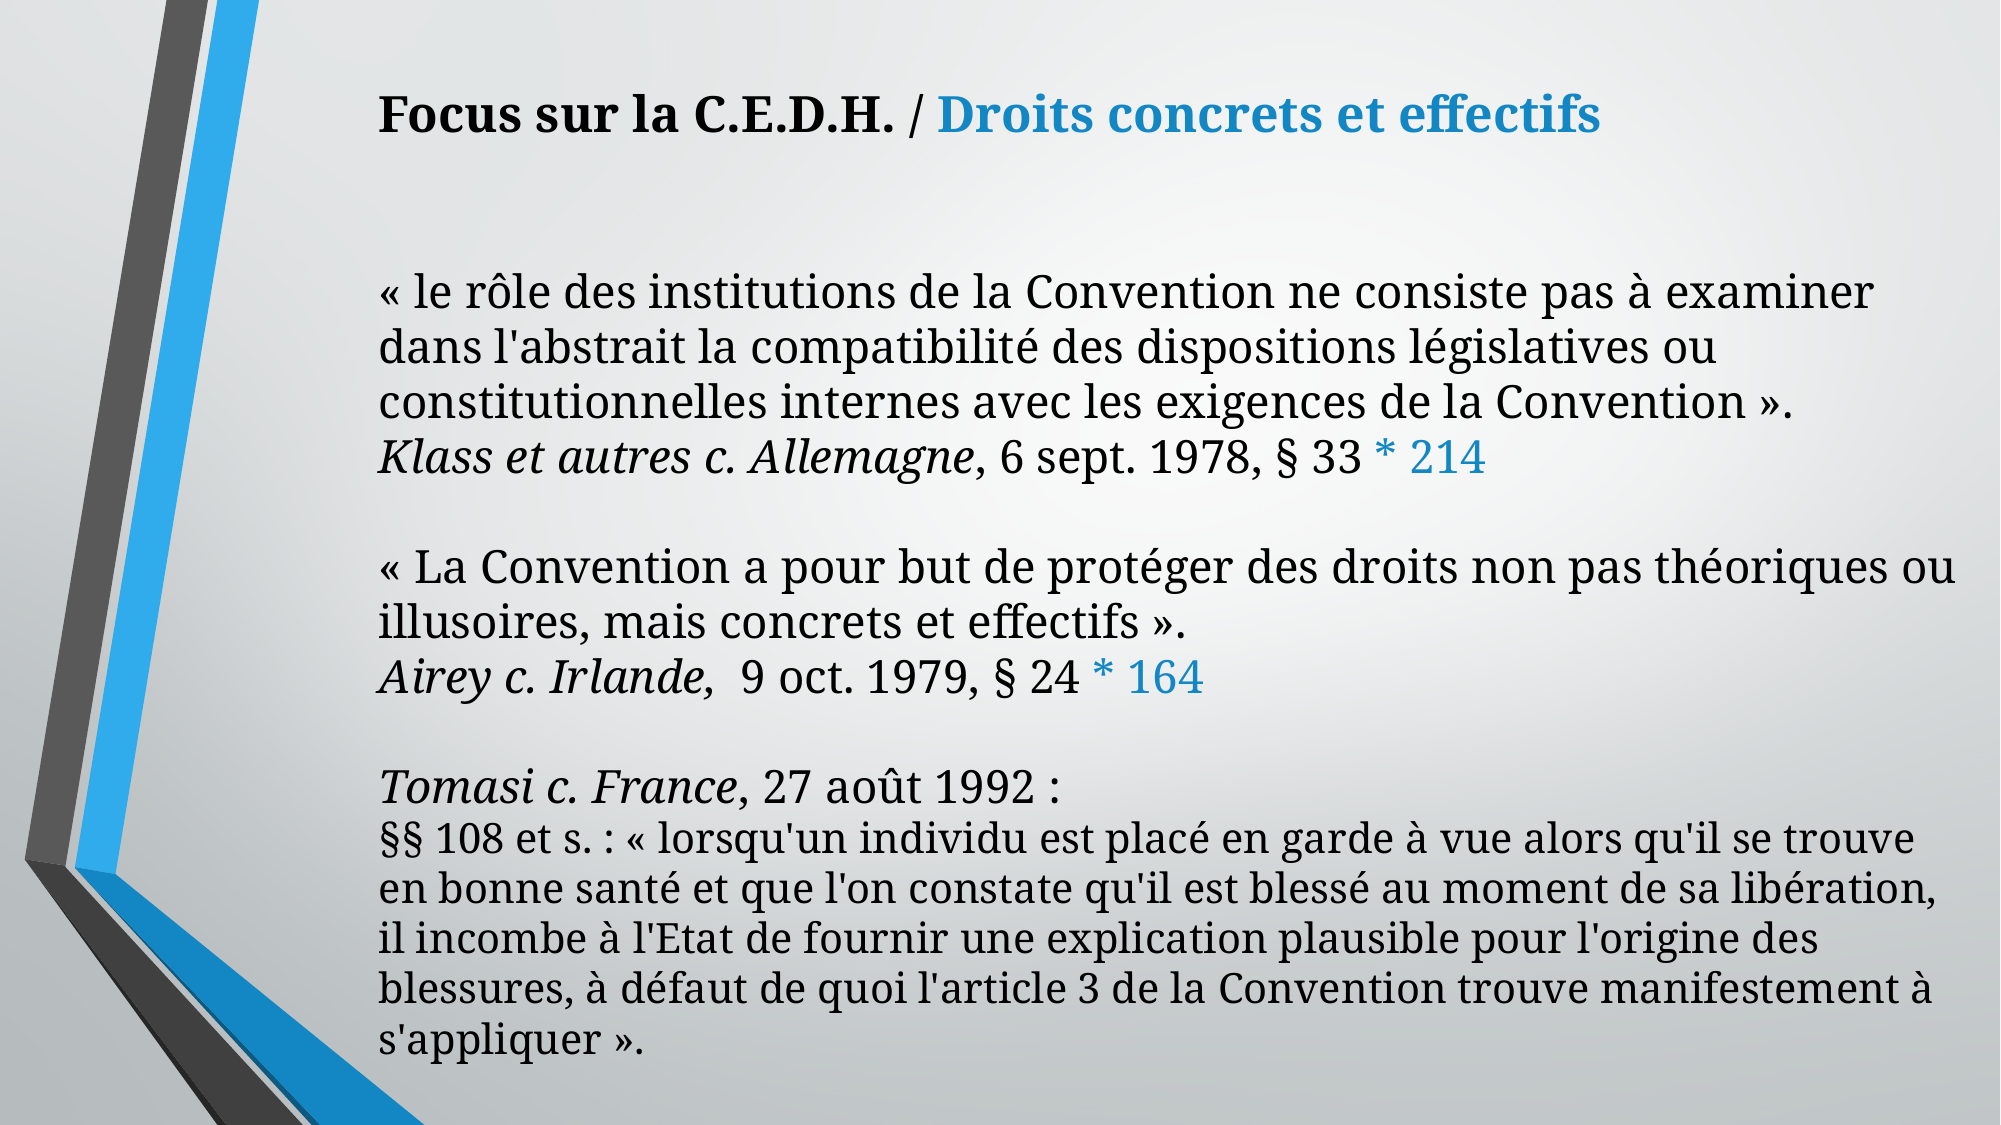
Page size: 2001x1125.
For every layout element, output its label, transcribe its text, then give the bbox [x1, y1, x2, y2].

text_box Focus sur la C.E.D.H. / Droits concrets et effectifs « le rôle des institutions de la Convention ne consiste pas à examiner dans l'abstrait la compatibilité des dispositions législatives ou constitutionnelles internes avec les exigences de la Convention ». Klass et autres c. Allemagne, 6 sept. 1978, § 33 * 214 « La Convention a pour but de protéger des droits non pas théoriques ou illusoires, mais concrets et effectifs ». Airey c. Irlande, 9 oct. 1979, § 24 * 164 Tomasi c. France, 27 août 1992 : §§ 108 et s. : « lorsqu'un individu est placé en garde à vue alors qu'il se trouve en bonne santé et que l'on constate qu'il est blessé au moment de sa libération, il incombe à l'Etat de fournir une explication plausible pour l'origine des blessures, à défaut de quoi l'article 3 de la Convention trouve manifestement à s'appliquer ». [364, 20, 1984, 1125]
